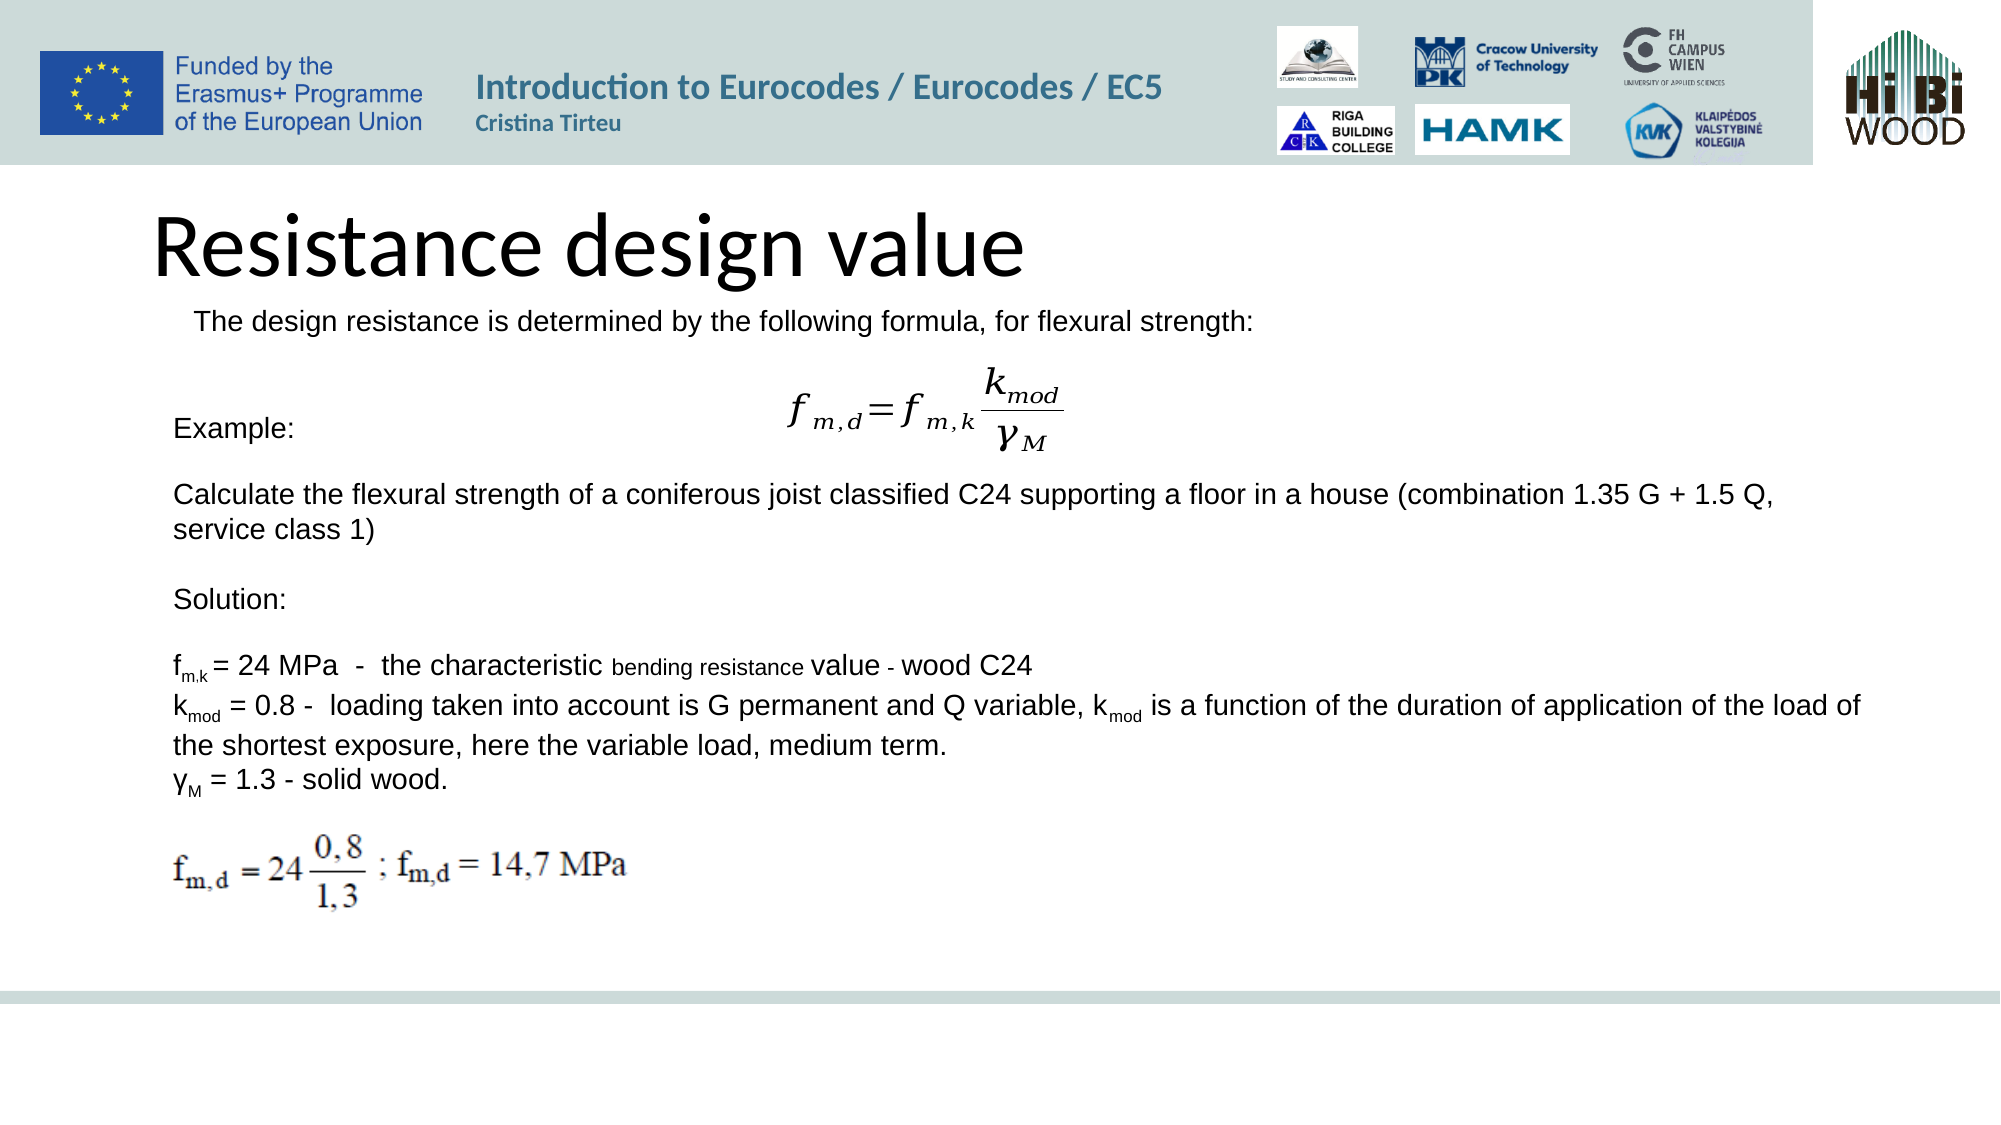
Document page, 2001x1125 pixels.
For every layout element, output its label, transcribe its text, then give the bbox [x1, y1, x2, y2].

text_box Calculate the flexural strength of a coniferous joist classified C24 supporting a floor in a house (combination 1.35 G + 1.5 Q, service class 1) Solution: [158, 467, 1842, 623]
picture [1415, 104, 1570, 155]
picture [1277, 106, 1395, 155]
picture [40, 51, 422, 135]
picture [158, 811, 633, 917]
picture [1621, 25, 1726, 87]
picture [1415, 37, 1598, 87]
picture [1820, 11, 1987, 168]
text_box fm,k = 24 MPa - the characteristic bending resistance value - wood C24 kmod = 0.8 - loading taken into account is G permanent and Q variable, kmod is a function of the duration of application of the load of the shortest exposure, here the variable load, medium term. γM = 1.3 - solid wood. [158, 638, 1888, 808]
title Resistance design value [137, 190, 1863, 325]
text_box Example: [158, 401, 497, 467]
picture [1277, 26, 1359, 88]
text_box The design resistance is determined by the following formula, for flexural strength: [178, 294, 1842, 345]
picture [1621, 97, 1766, 171]
